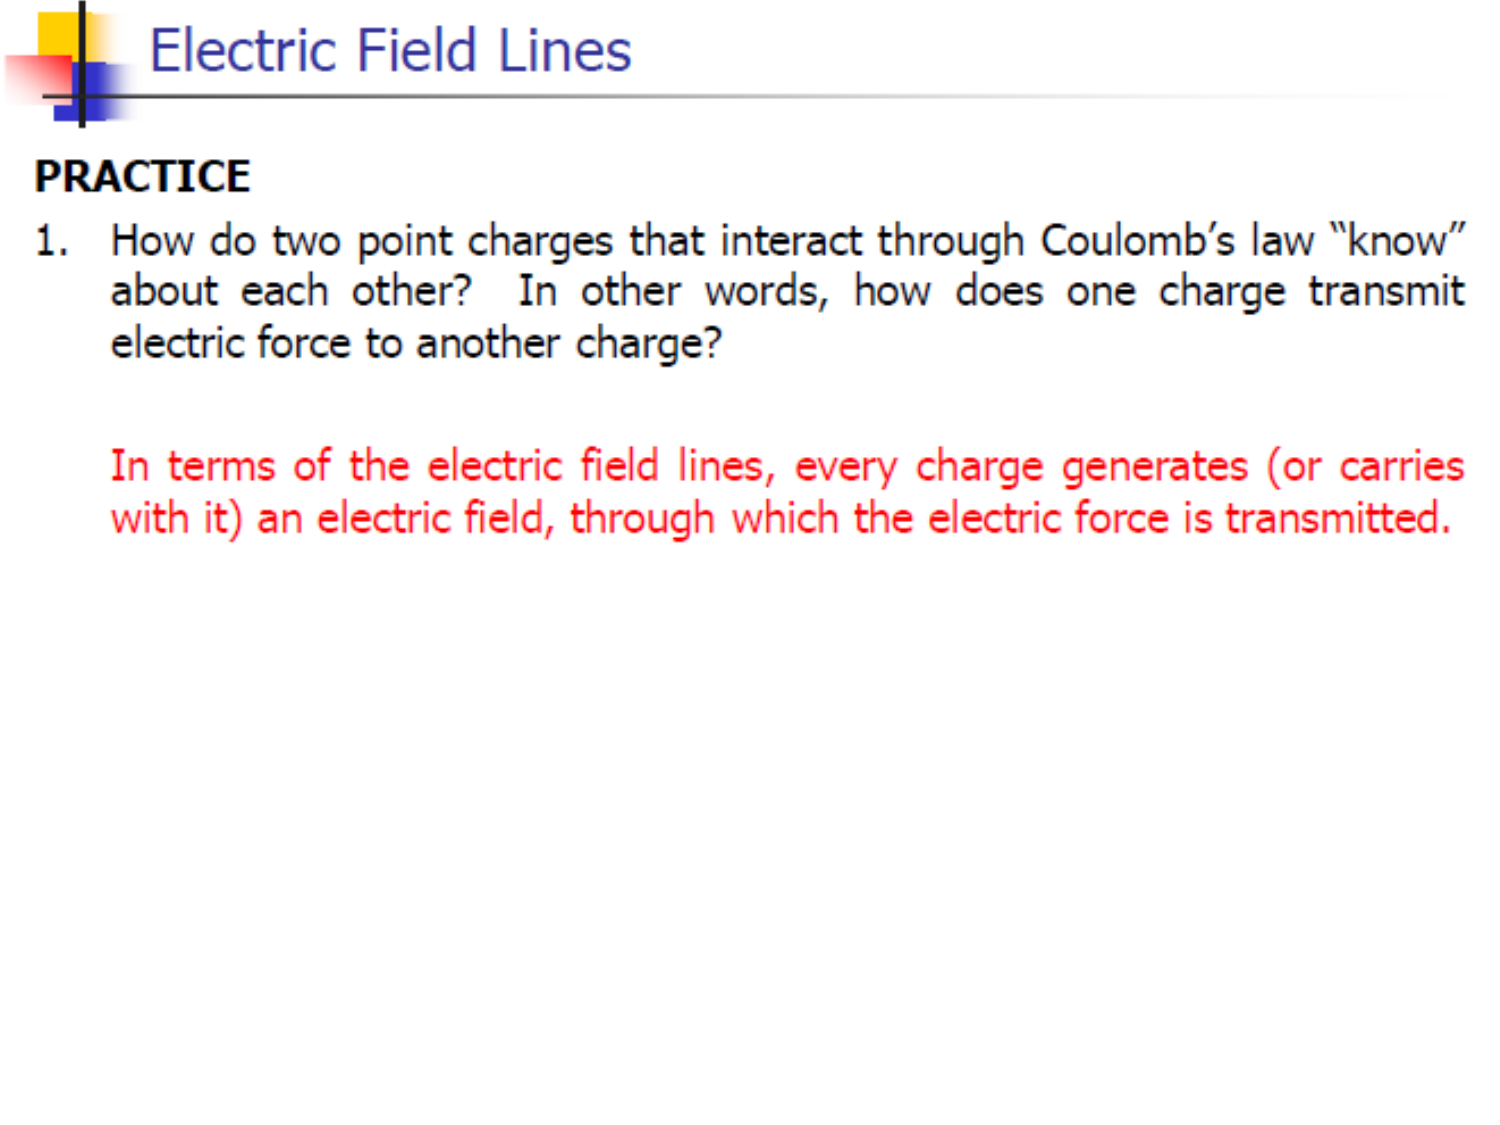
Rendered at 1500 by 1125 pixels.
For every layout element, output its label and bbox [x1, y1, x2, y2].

picture [0, 0, 1500, 563]
